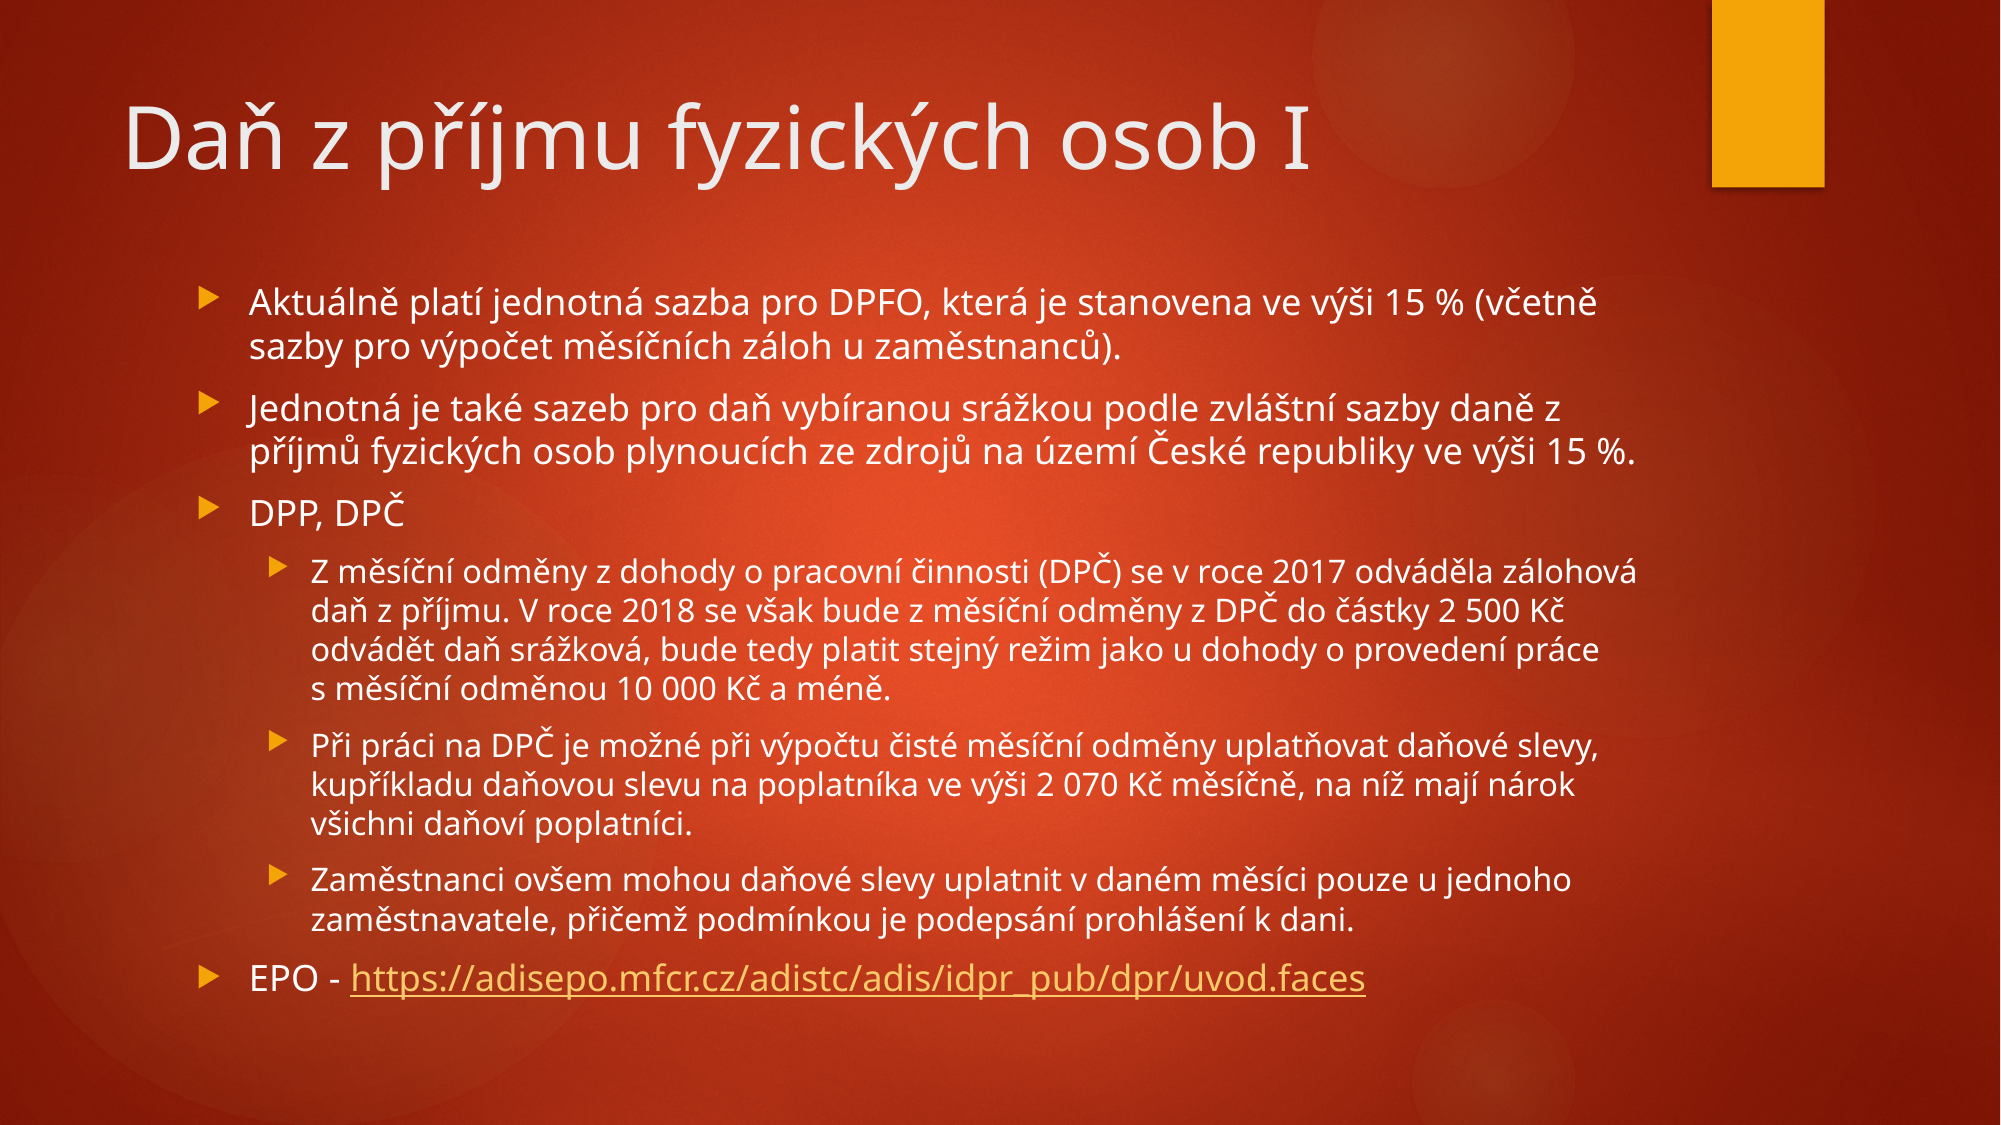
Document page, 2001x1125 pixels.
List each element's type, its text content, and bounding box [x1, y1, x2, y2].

title Daň z příjmu fyzických osob I [106, 74, 1649, 230]
list Aktuálně platí jednotná sazba pro DPFO, která je stanovena ve výši 15 % (včetně sazby pro výpočet měsíčních záloh u zaměstnanců). Jednotná je také sazeb pro daň vybíranou srážkou podle zvláštní sazby daně z příjmů fyzických osob plynoucích ze zdrojů na území České republiky ve výši 15 %. DPP, DPČ Z měsíční odměny z dohody o pracovní činnosti (DPČ) se v roce 2017 odváděla zálohová daň z příjmu. V roce 2018 se však bude z měsíční odměny z DPČ do částky 2 500 Kč odvádět daň srážková, bude tedy platit stejný režim jako u dohody o provedení práce s měsíční odměnou 10 000 Kč a méně. Při práci na DPČ je možné při výpočtu čisté měsíční odměny uplatňovat daňové slevy, kupříkladu daňovou slevu na poplatníka ve výši 2 070 Kč měsíčně, na níž mají nárok všichni daňoví poplatníci. Zaměstnanci ovšem mohou daňové slevy uplatnit v daném měsíci pouze u jednoho zaměstnavatele, přičemž podmínkou je podepsání prohlášení k dani. EPO - https://adisepo.mfcr.cz/adistc/adis/idpr_pub/dpr/uvod.faces [181, 271, 1674, 1025]
